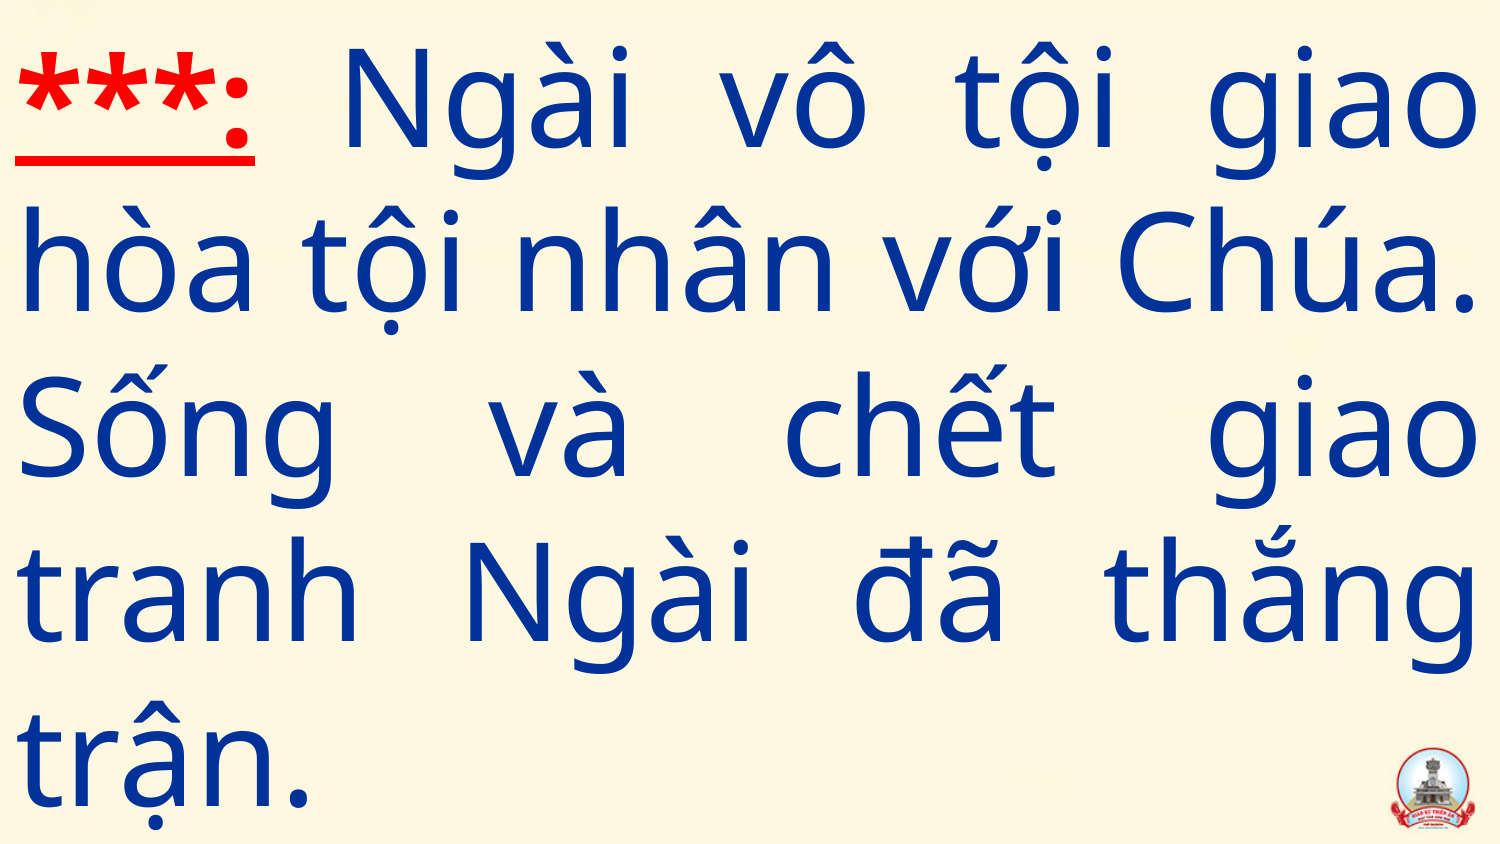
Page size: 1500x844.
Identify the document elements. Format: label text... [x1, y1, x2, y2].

title ***: Ngài vô tội giao hòa tội nhân với Chúa. Sống và chết giao tranh Ngài đã thắng trận. [0, 0, 1500, 844]
